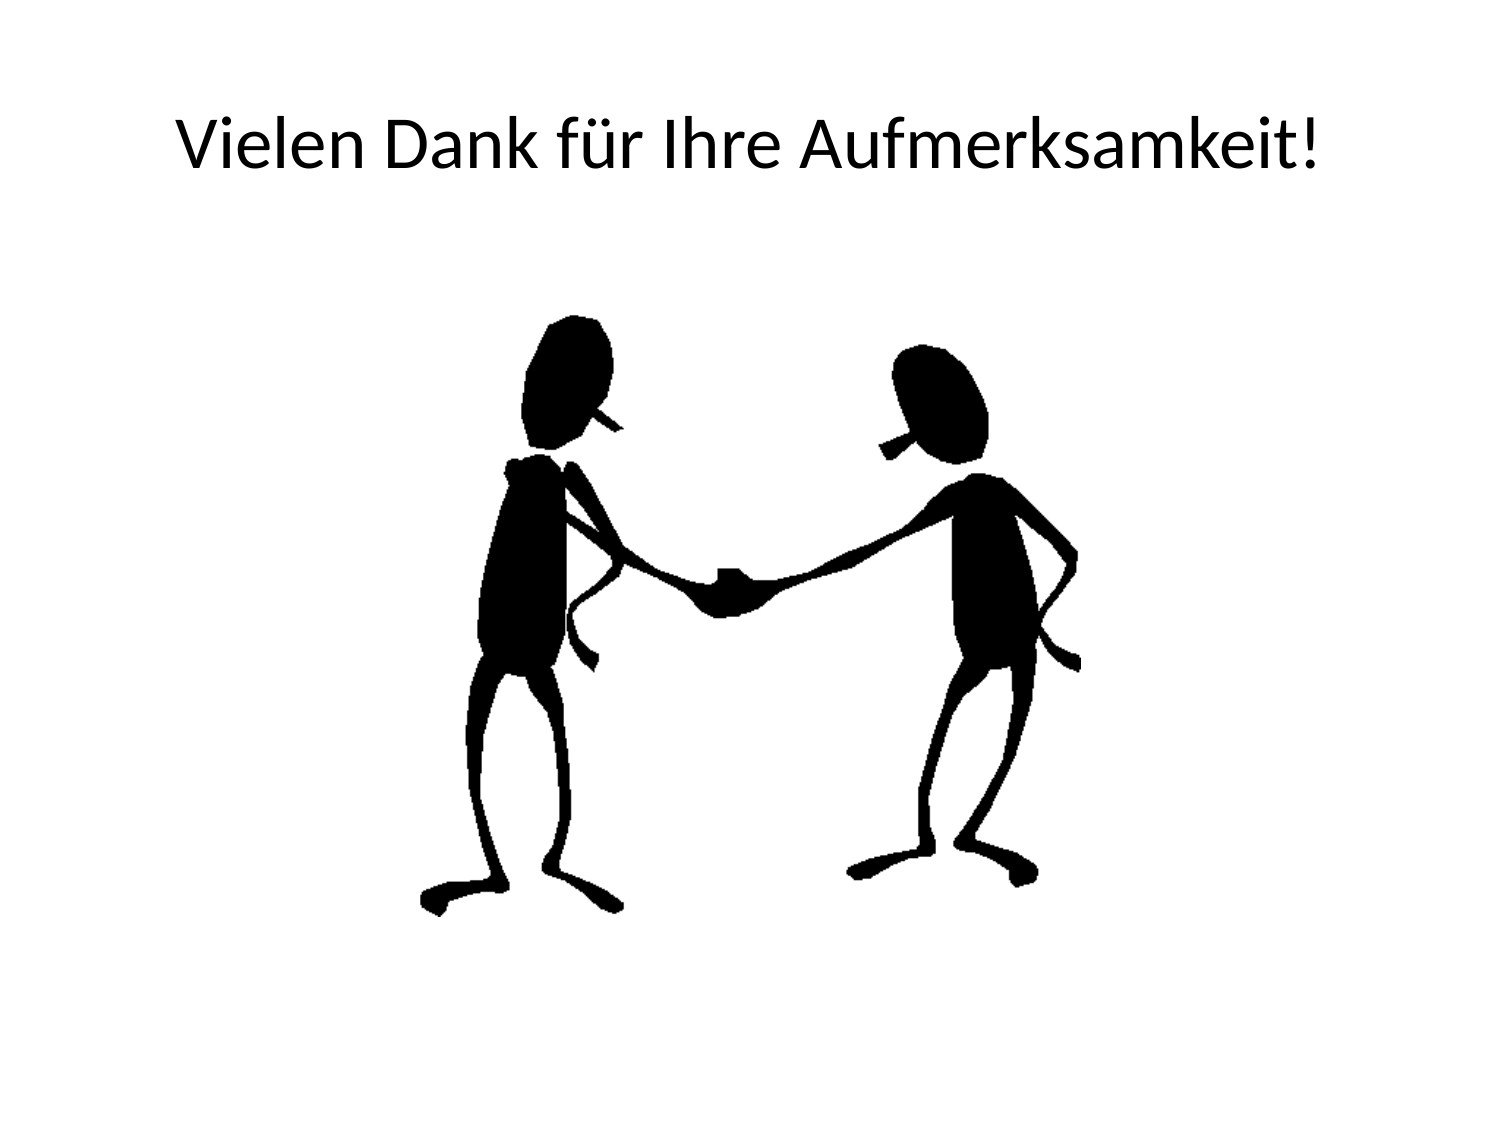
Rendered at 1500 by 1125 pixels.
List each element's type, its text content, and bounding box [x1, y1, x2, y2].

title Vielen Dank für Ihre Aufmerksamkeit! [75, 45, 1425, 233]
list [418, 314, 1081, 918]
